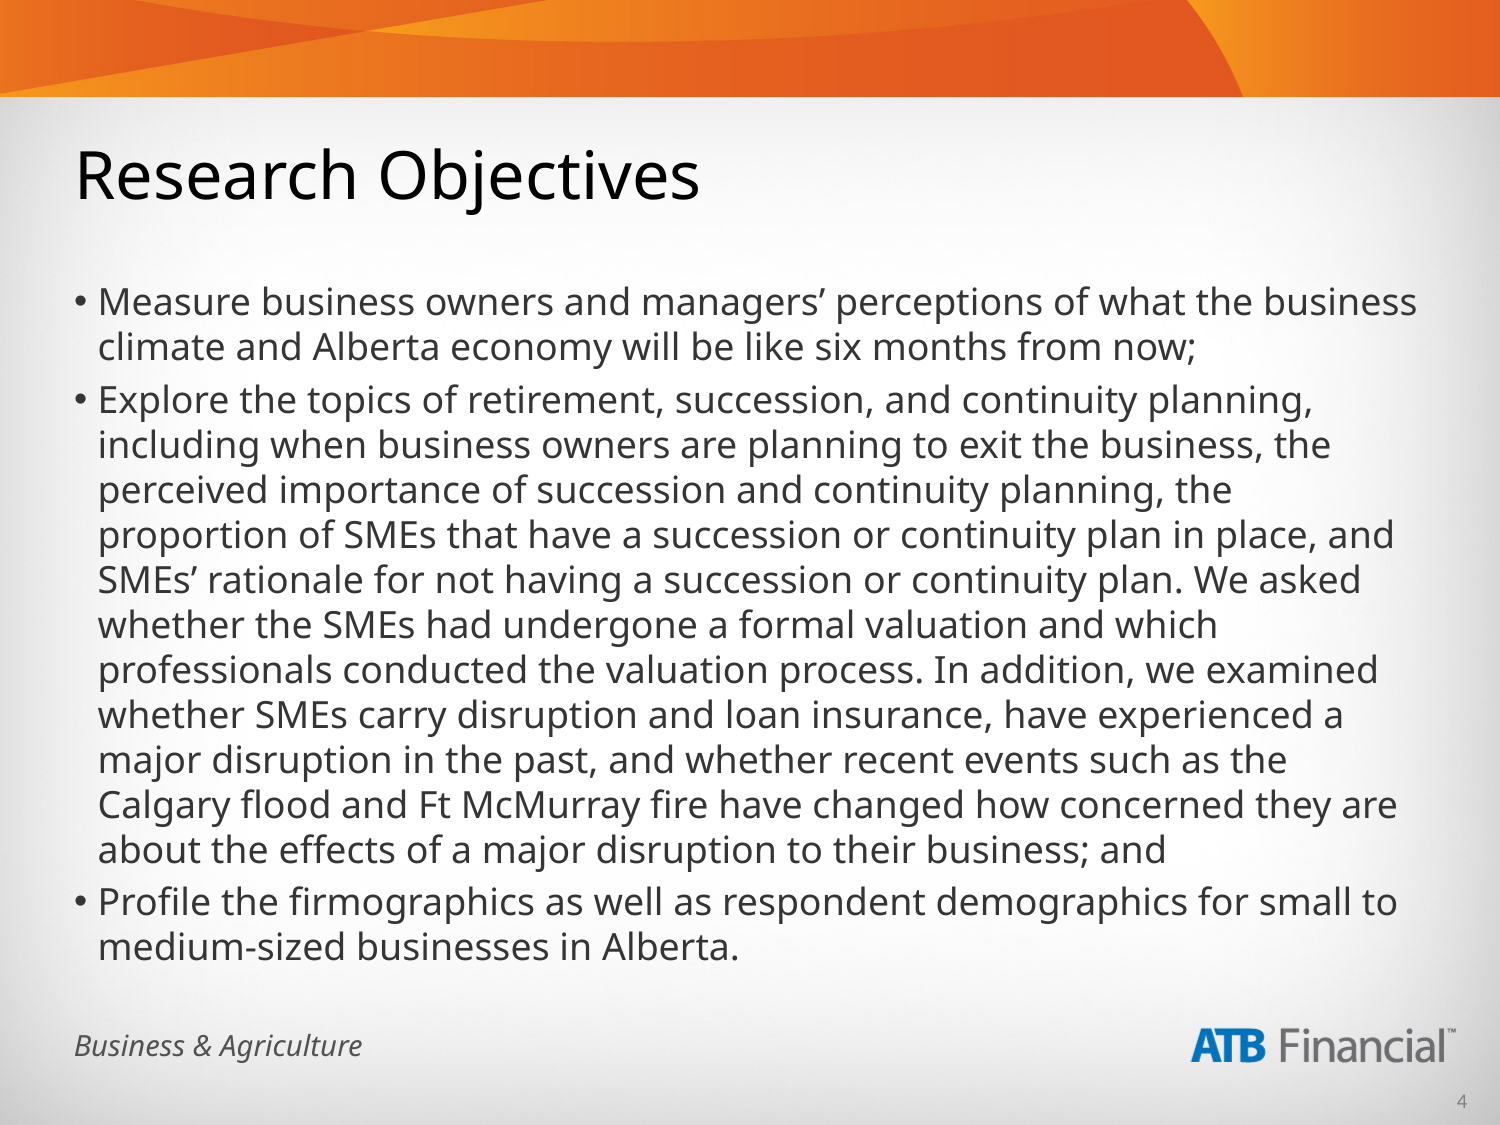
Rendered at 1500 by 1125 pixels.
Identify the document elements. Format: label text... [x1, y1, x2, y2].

picture [0, 0, 1500, 1125]
list Measure business owners and managers’ perceptions of what the business climate and Alberta economy will be like six months from now; Explore the topics of retirement, succession, and continuity planning, including when business owners are planning to exit the business, the perceived importance of succession and continuity planning, the proportion of SMEs that have a succession or continuity plan in place, and SMEs’ rationale for not having a succession or continuity plan. We asked whether the SMEs had undergone a formal valuation and which professionals conducted the valuation process. In addition, we examined whether SMEs carry disruption and loan insurance, have experienced a major disruption in the past, and whether recent events such as the Calgary flood and Ft McMurray fire have changed how concerned they are about the effects of a major disruption to their business; and Profile the firmographics as well as respondent demographics for small to medium-sized businesses in Alberta. [59, 218, 1442, 961]
title Research Objectives [59, 125, 1442, 218]
